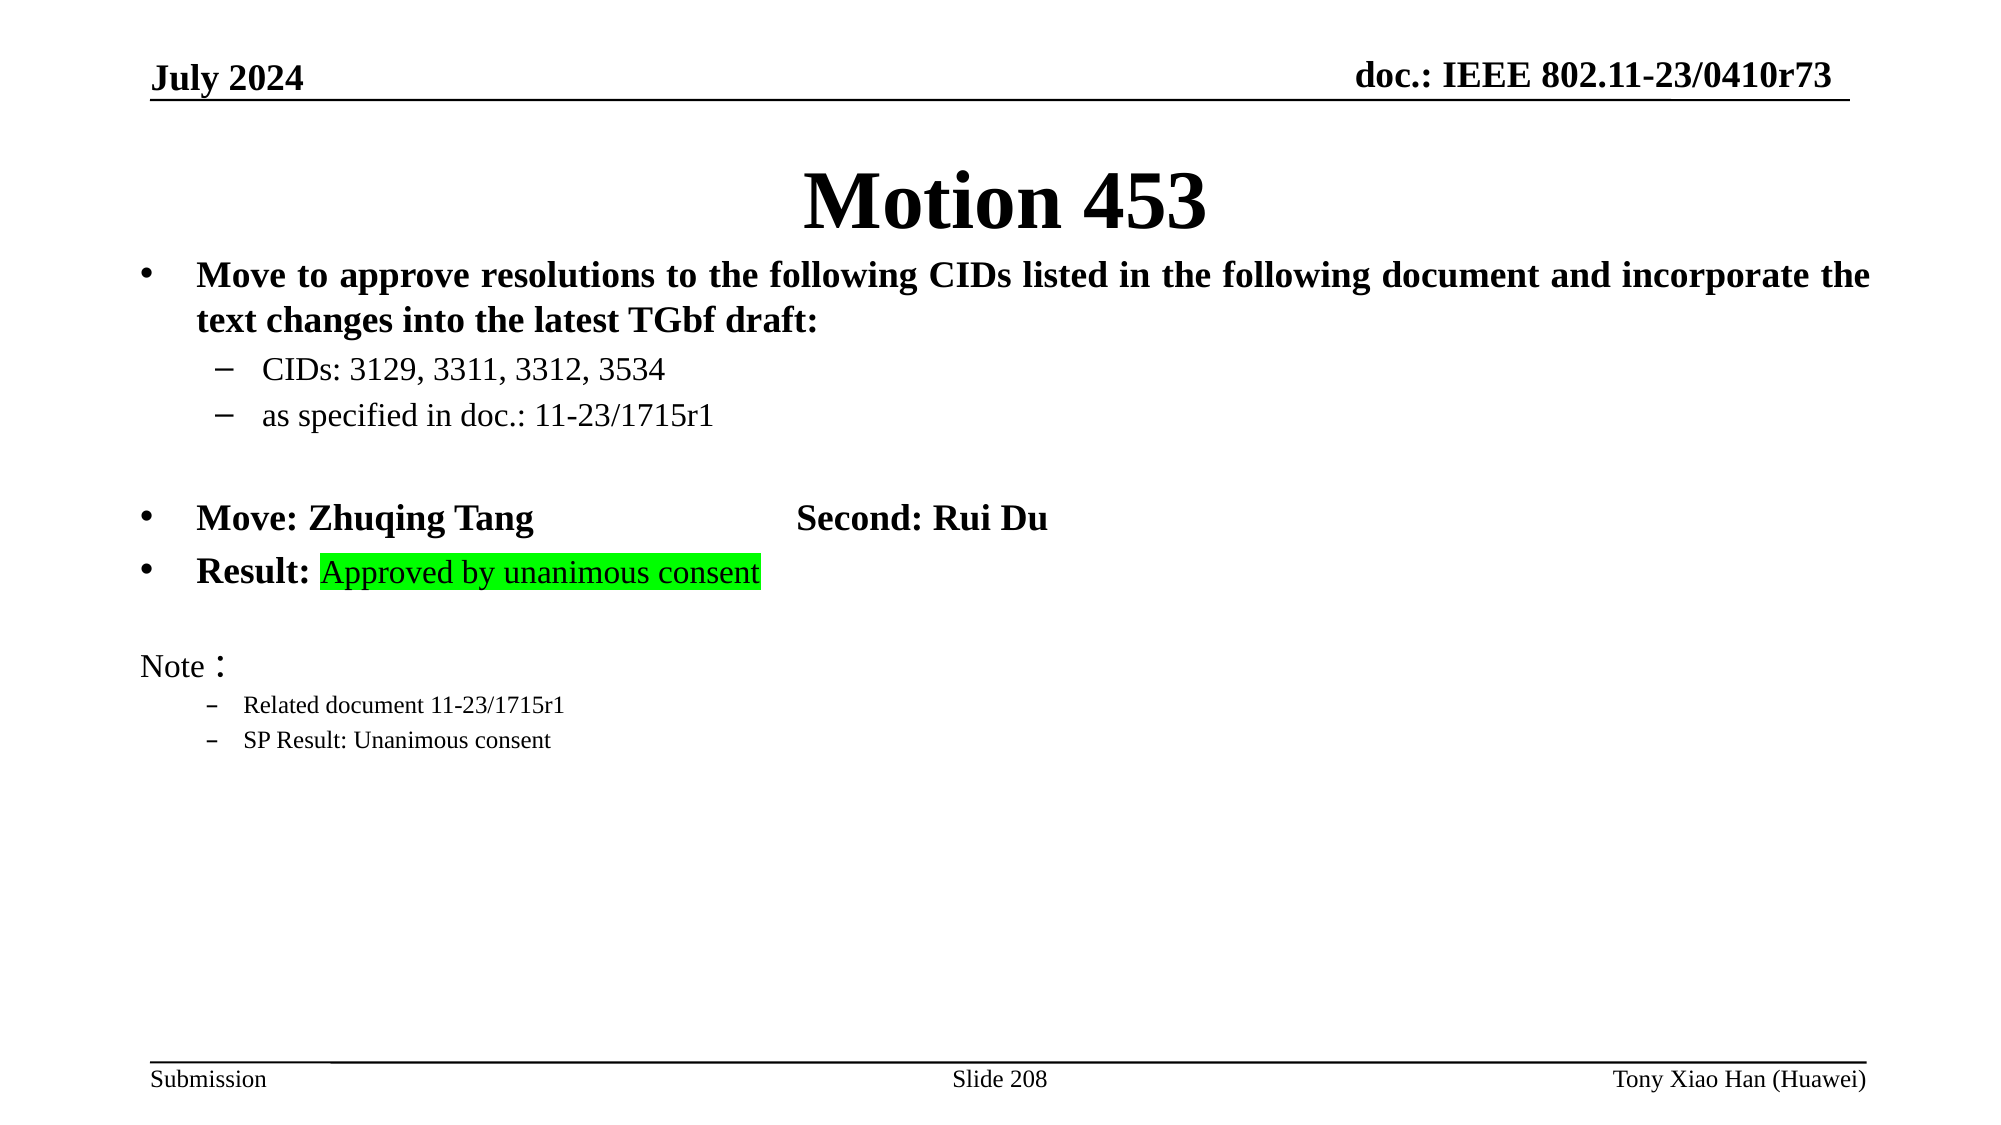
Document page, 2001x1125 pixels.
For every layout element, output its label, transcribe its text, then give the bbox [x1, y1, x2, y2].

text_box Motion 453 [368, 137, 1644, 212]
text_box Move to approve resolutions to the following CIDs listed in the following document and incorporate the text changes into the latest TGbf draft: CIDs: 3129, 3311, 3312, 3534 as specified in doc.: 11-23/1715r1 Move: Zhuqing Tang Second: Rui Du Result: Approved by unanimous consent Note： Related document 11-23/1715r1 SP Result: Unanimous consent [125, 212, 1888, 988]
